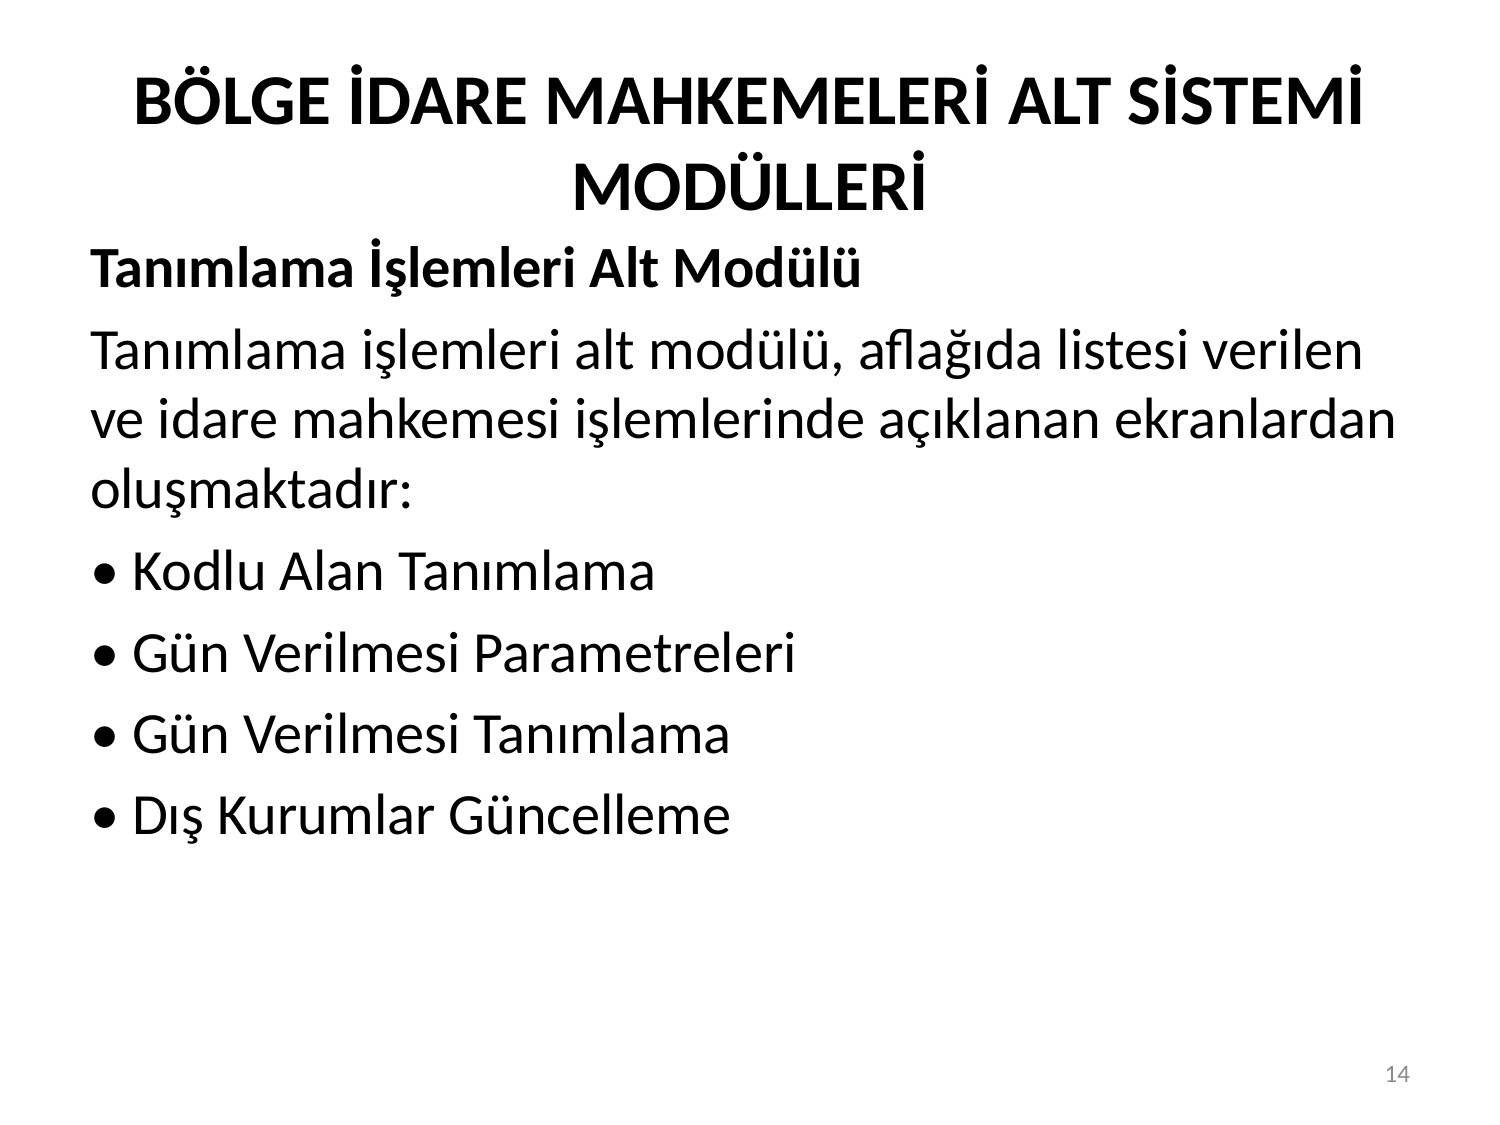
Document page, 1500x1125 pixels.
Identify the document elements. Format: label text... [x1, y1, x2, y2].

title BÖLGE İDARE MAHKEMELERİ ALT SİSTEMİ MODÜLLERİ [75, 45, 1425, 221]
list Tanımlama İşlemleri Alt Modülü Tanımlama işlemleri alt modülü, aflağıda listesi verilen ve idare mahkemesi işlemlerinde açıklanan ekranlardan oluşmaktadır: • Kodlu Alan Tanımlama • Gün Verilmesi Parametreleri • Gün Verilmesi Tanımlama • Dış Kurumlar Güncelleme [75, 221, 1425, 1122]
slide_number 14 [1074, 1042, 1425, 1103]
